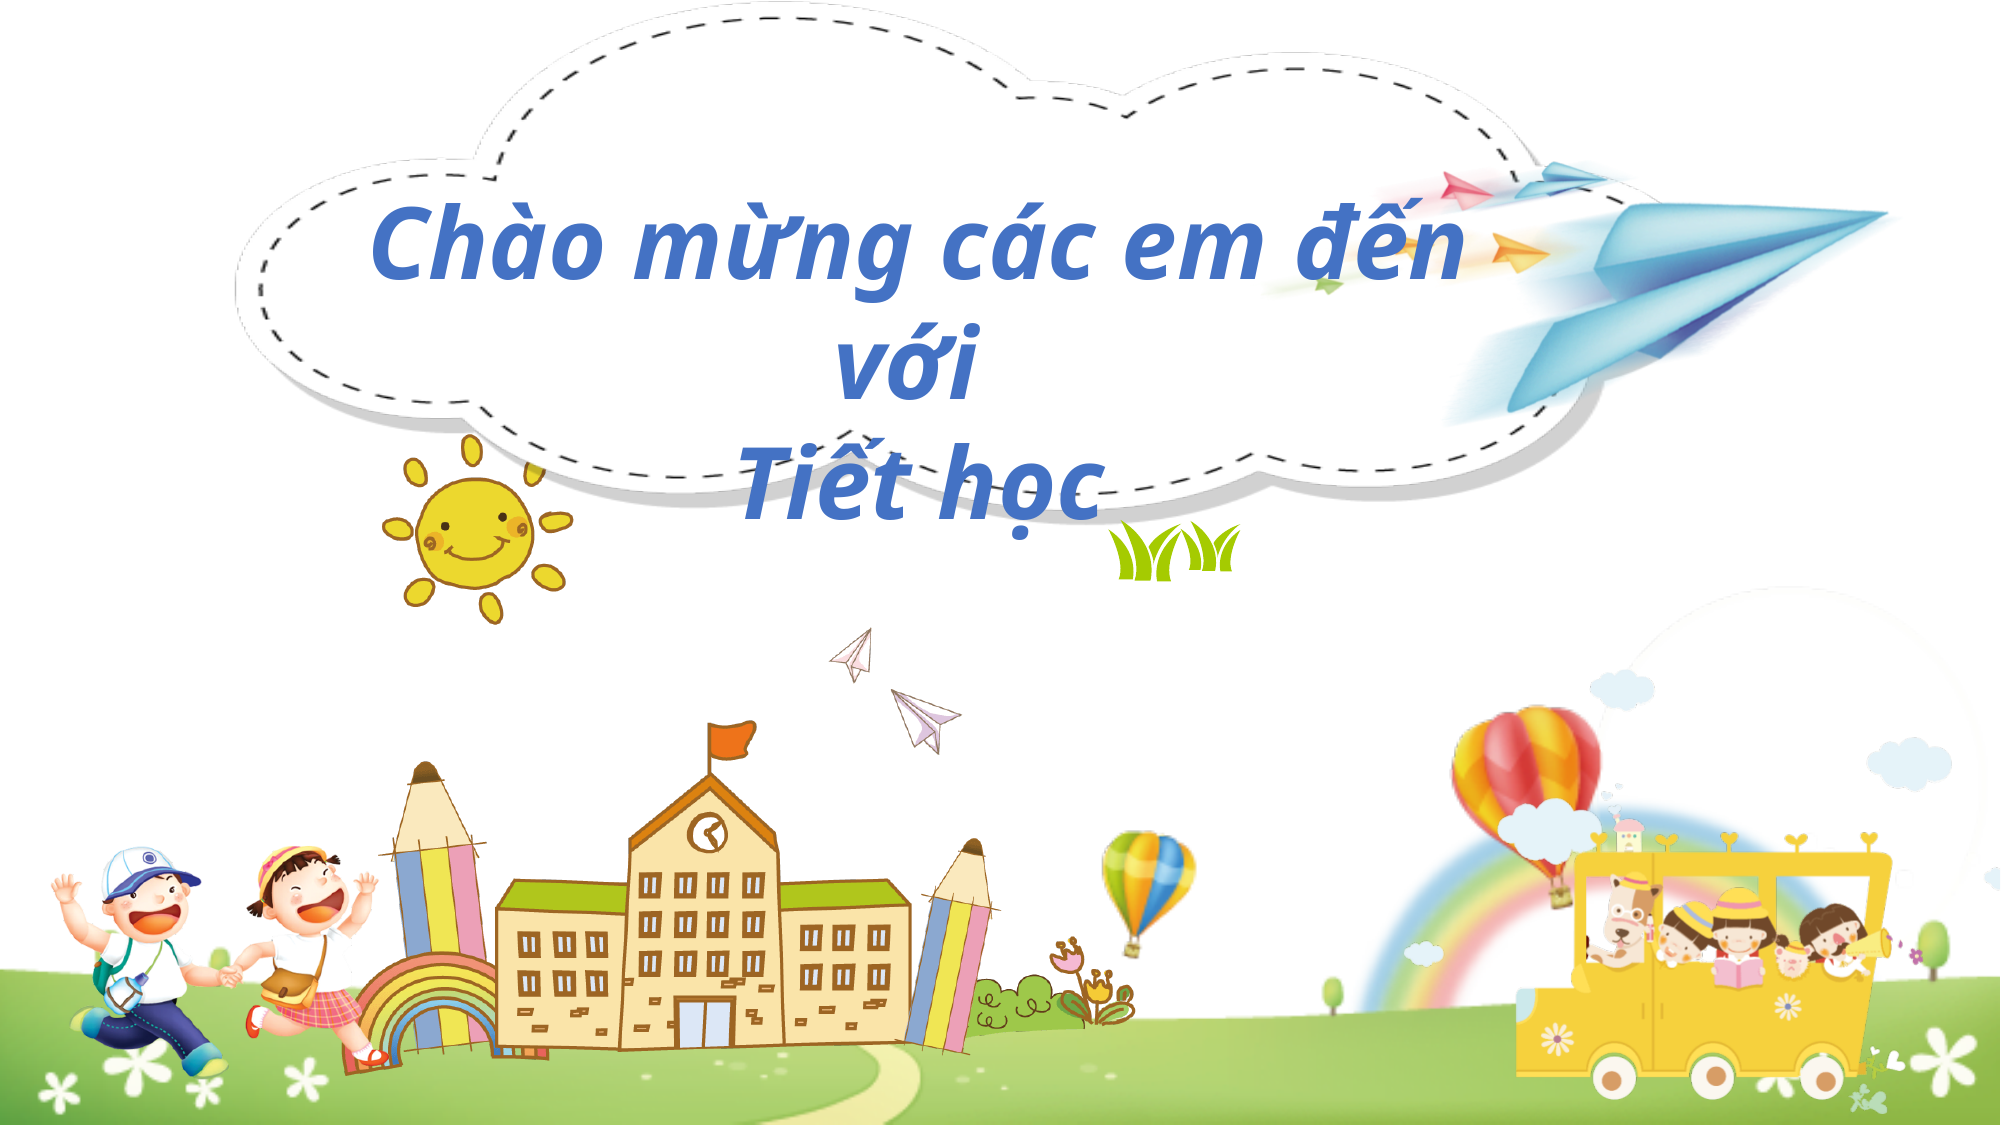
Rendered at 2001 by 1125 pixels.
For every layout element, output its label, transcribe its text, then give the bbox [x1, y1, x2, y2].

text_box Chào mừng các em đến với Tiết học [317, 172, 1520, 548]
picture [0, 0, 2001, 1125]
